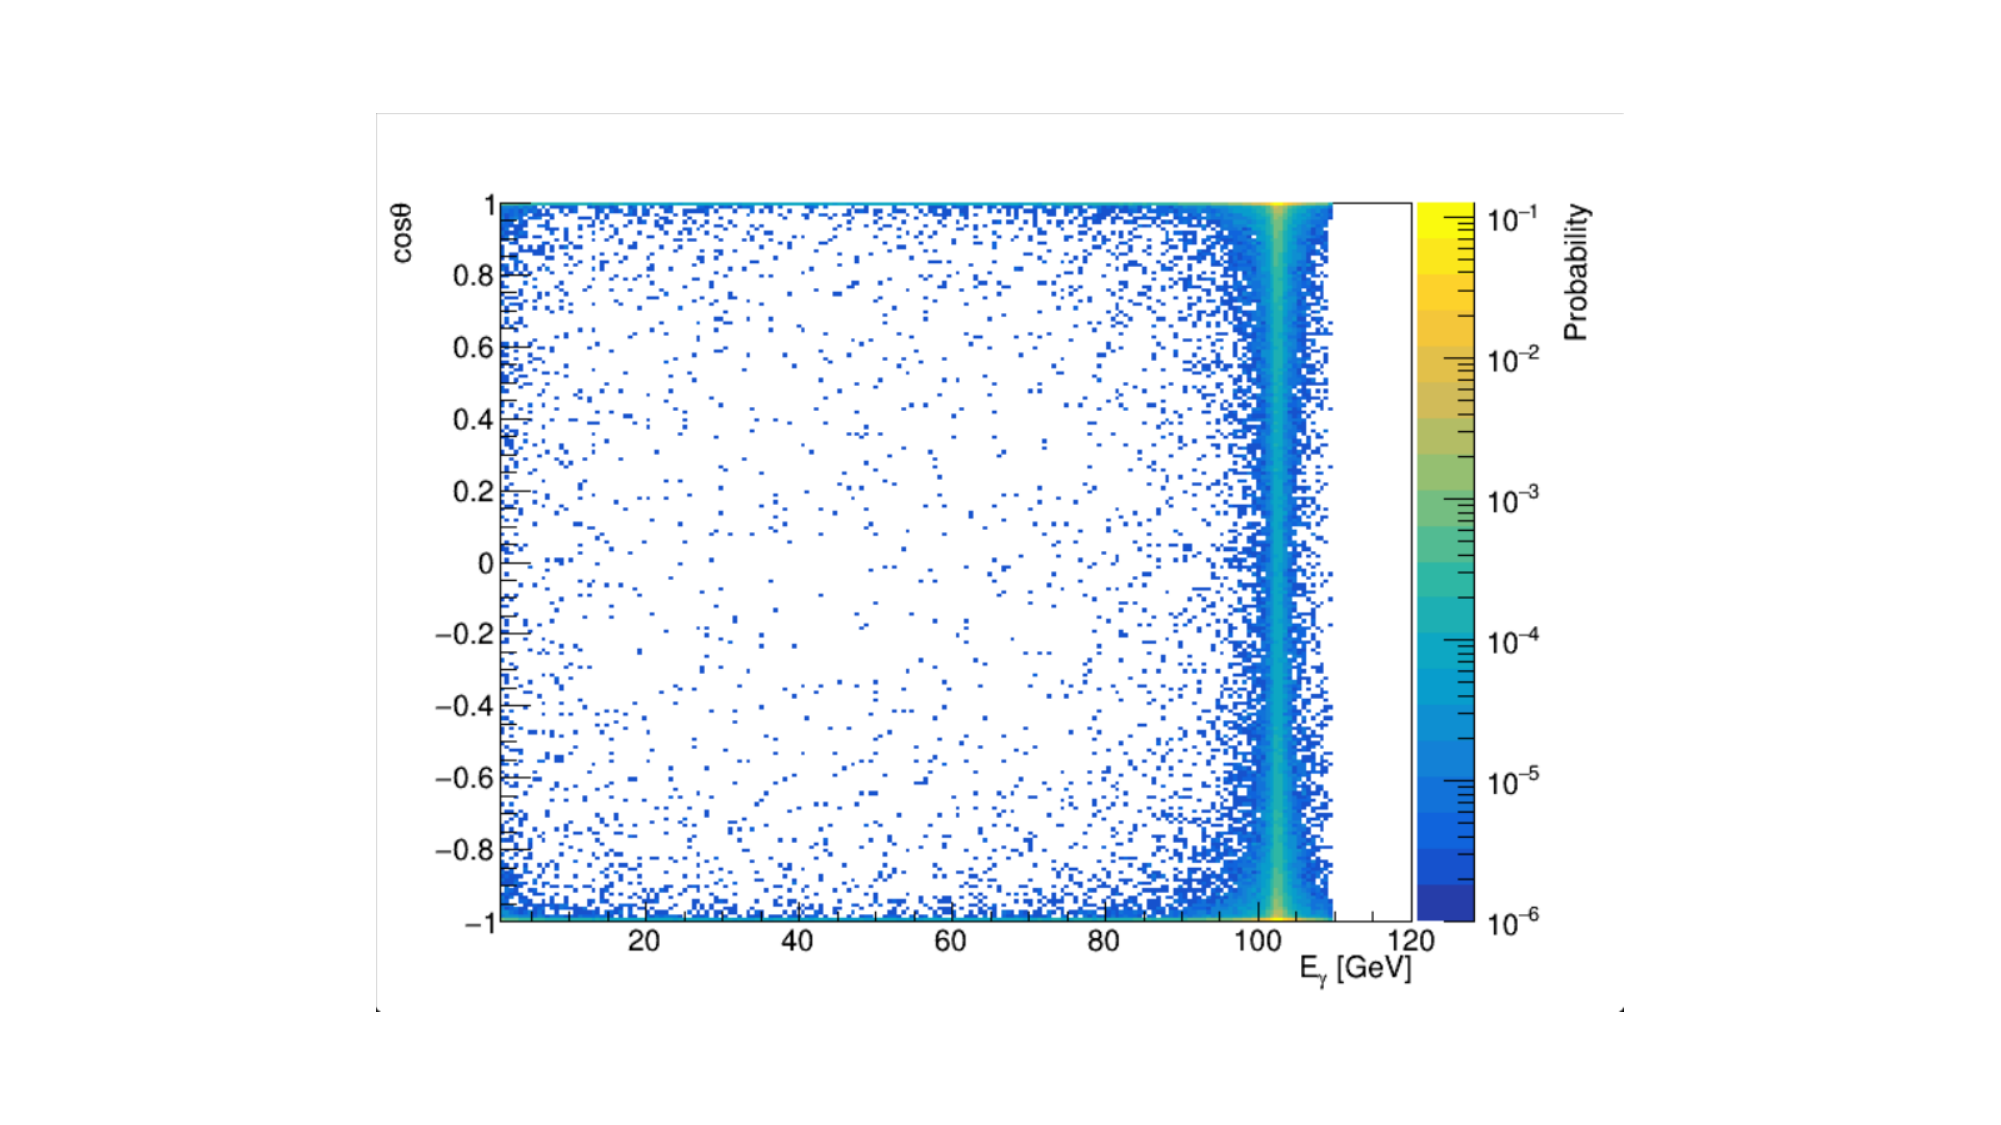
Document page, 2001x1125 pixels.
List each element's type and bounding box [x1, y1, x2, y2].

picture [375, 113, 1625, 1012]
